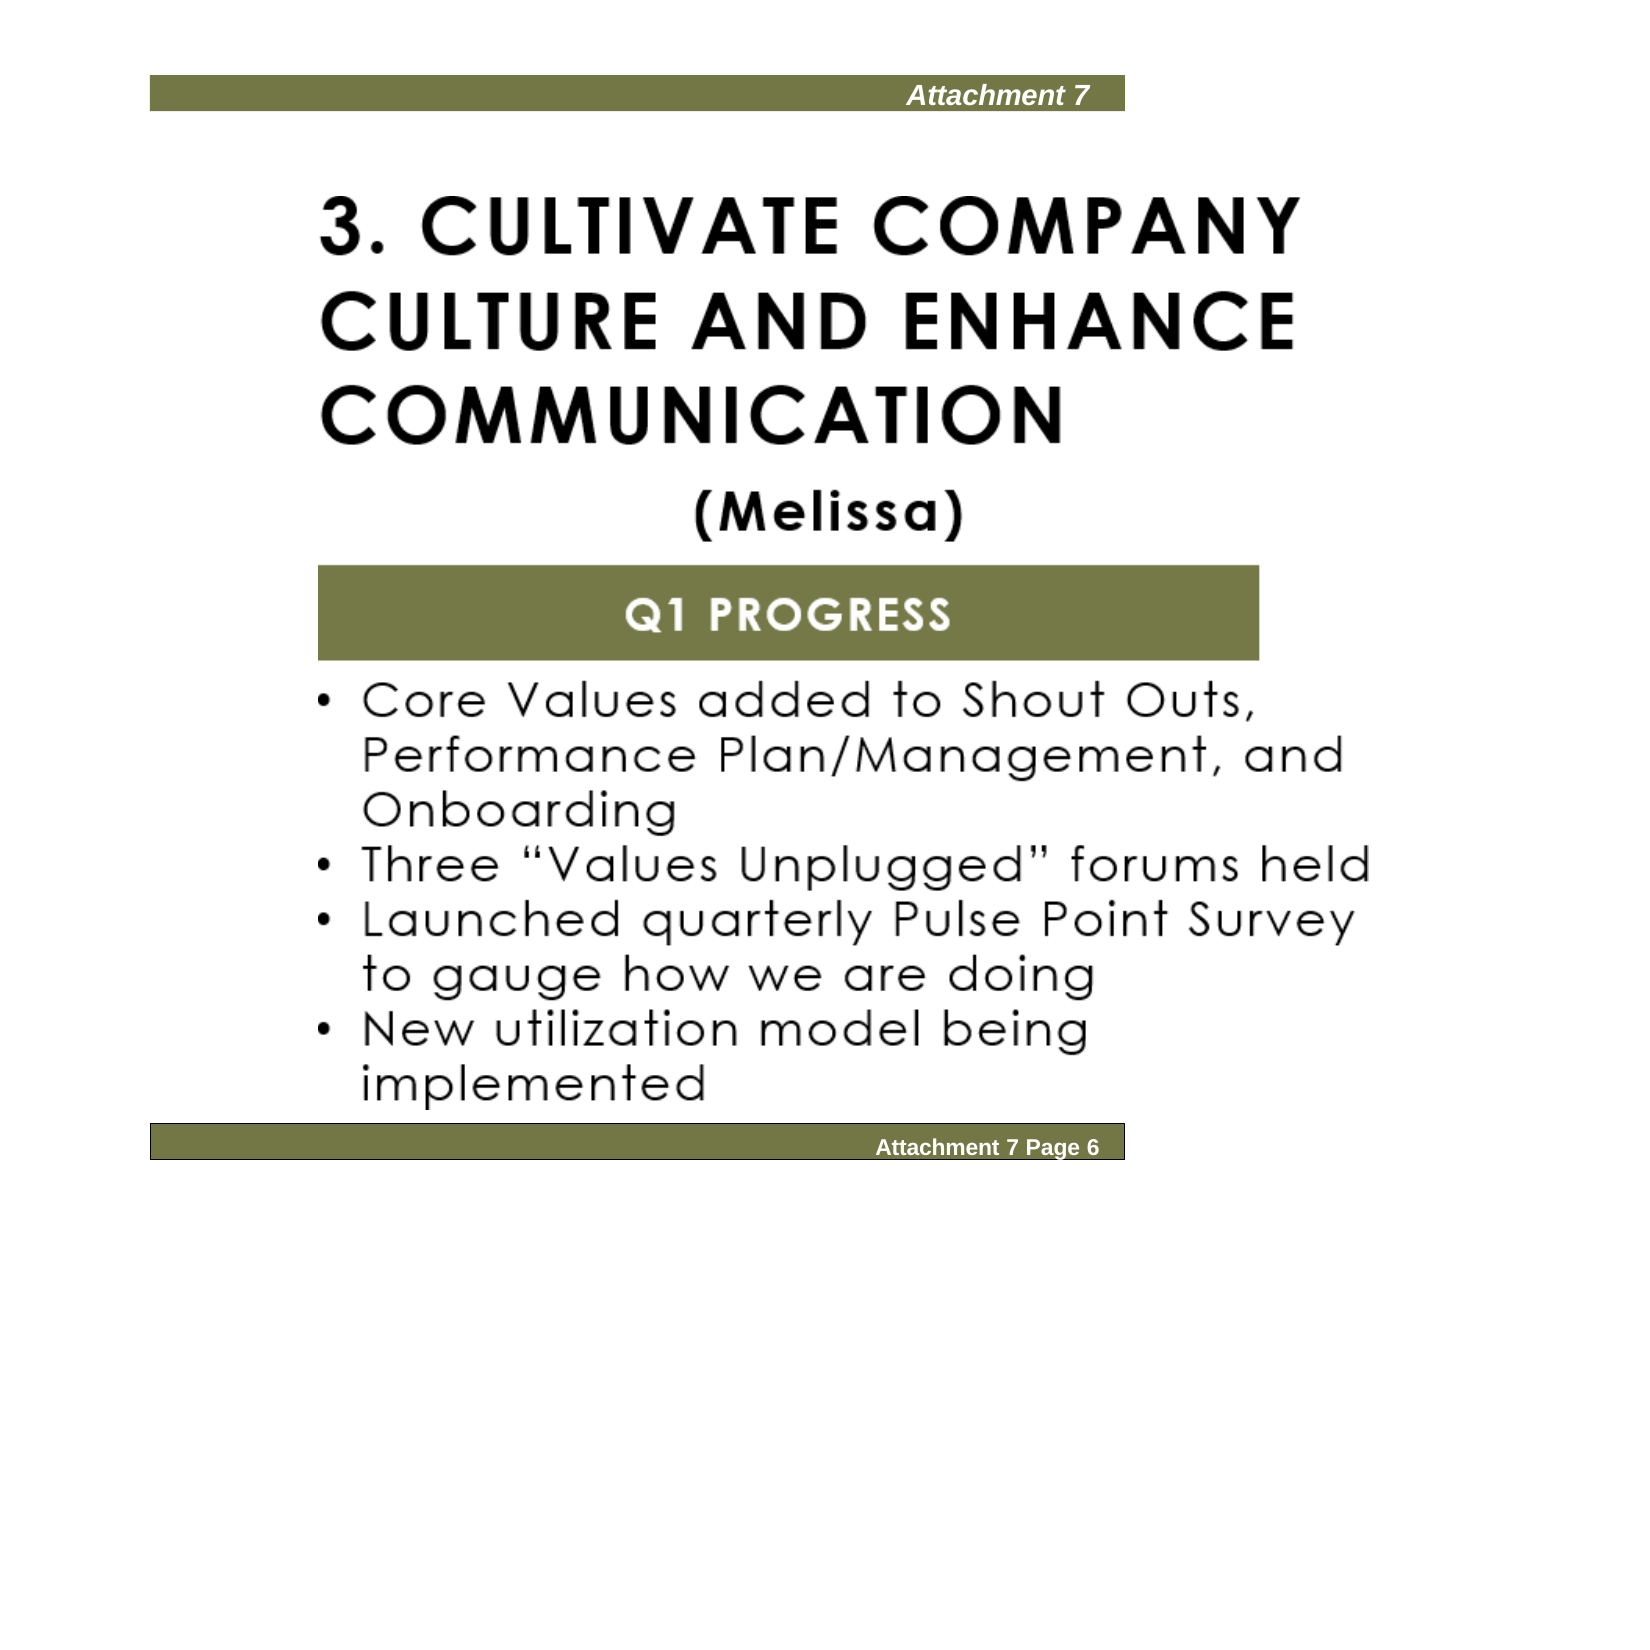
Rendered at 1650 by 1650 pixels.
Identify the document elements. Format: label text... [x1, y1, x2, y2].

text_box Attachment 7 [149, 75, 1125, 112]
text_box Attachment 7 Page 6 [150, 1123, 1125, 1160]
picture [317, 196, 1369, 1110]
